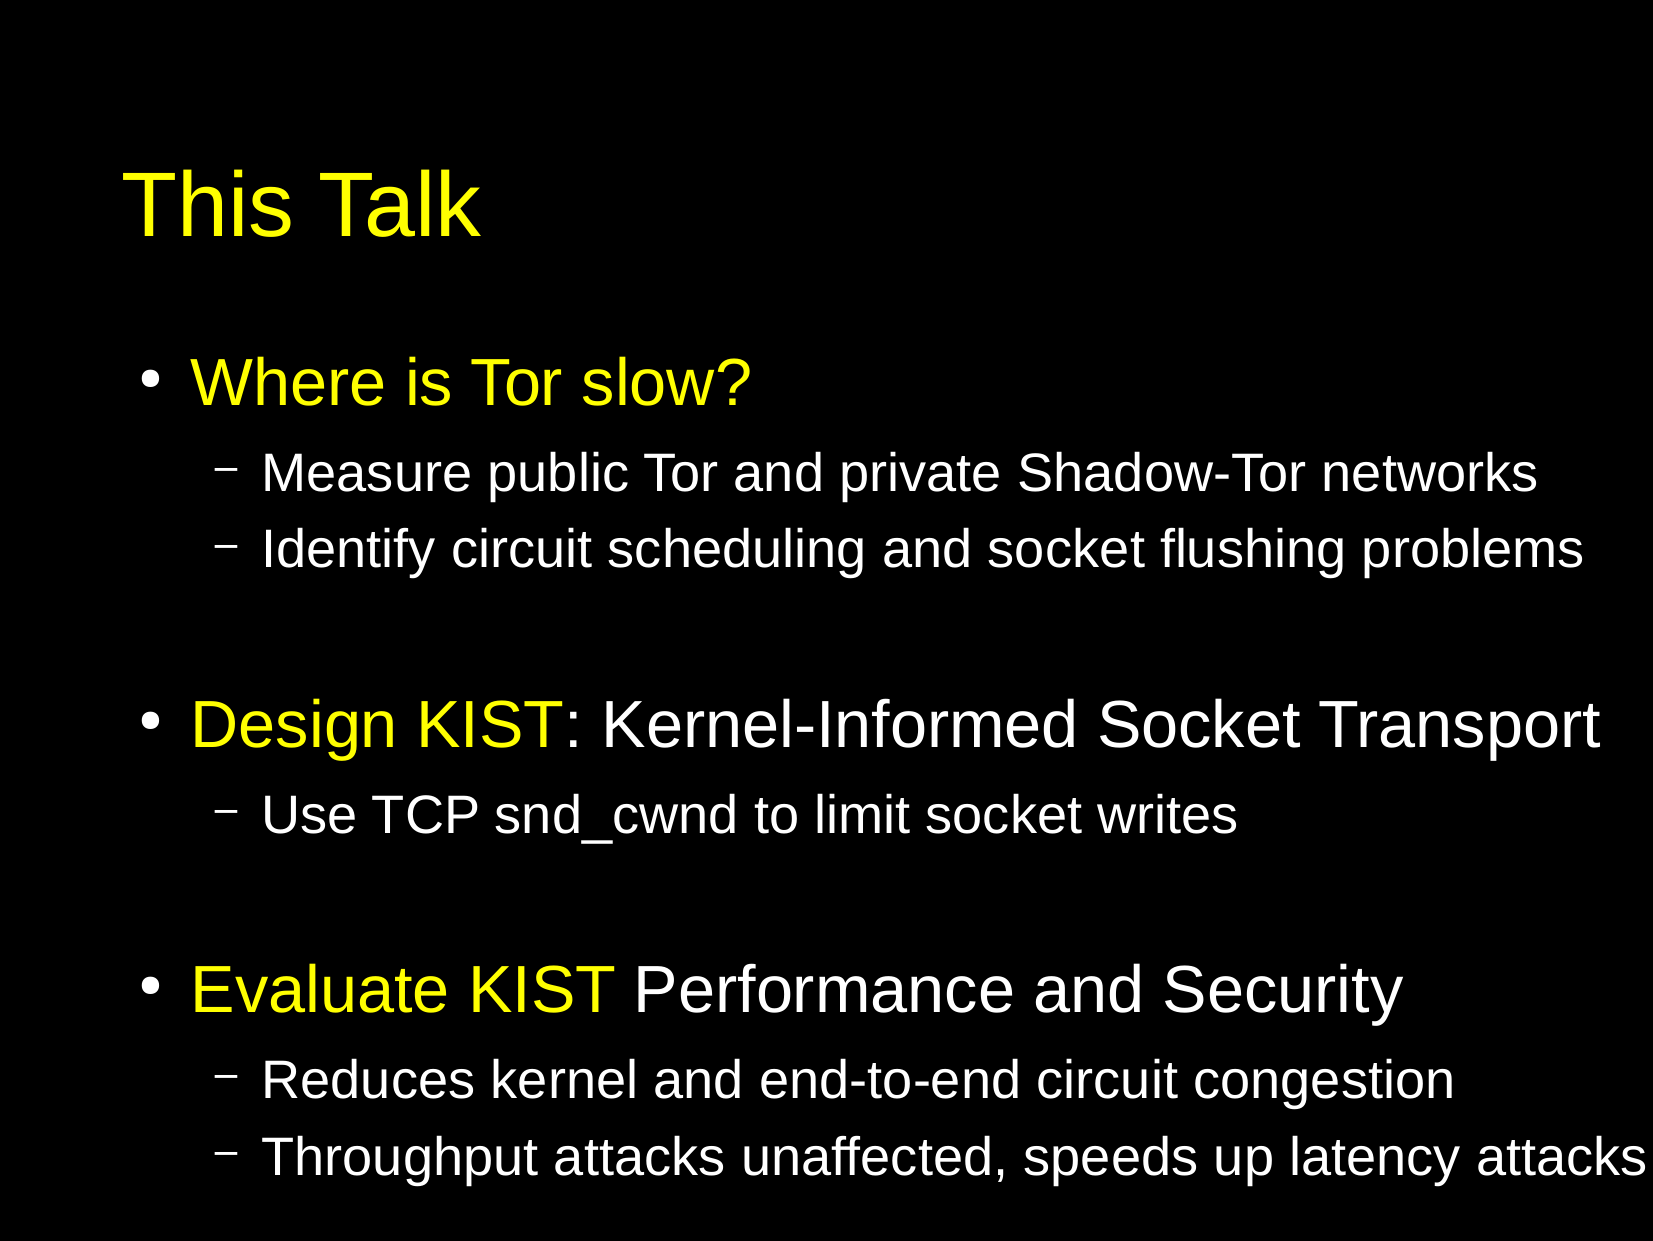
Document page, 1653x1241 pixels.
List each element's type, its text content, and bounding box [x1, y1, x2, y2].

title This Talk [121, 102, 1532, 309]
list Where is Tor slow? Measure public Tor and private Shadow-Tor networks Identify circuit scheduling and socket flushing problems Design KIST: Kernel-Informed Socket Transport Use TCP snd_cwnd to limit socket writes Evaluate KIST Performance and Security Reduces kernel and end-to-end circuit congestion Throughput attacks unaffected, speeds up latency attacks [121, 344, 1653, 1125]
